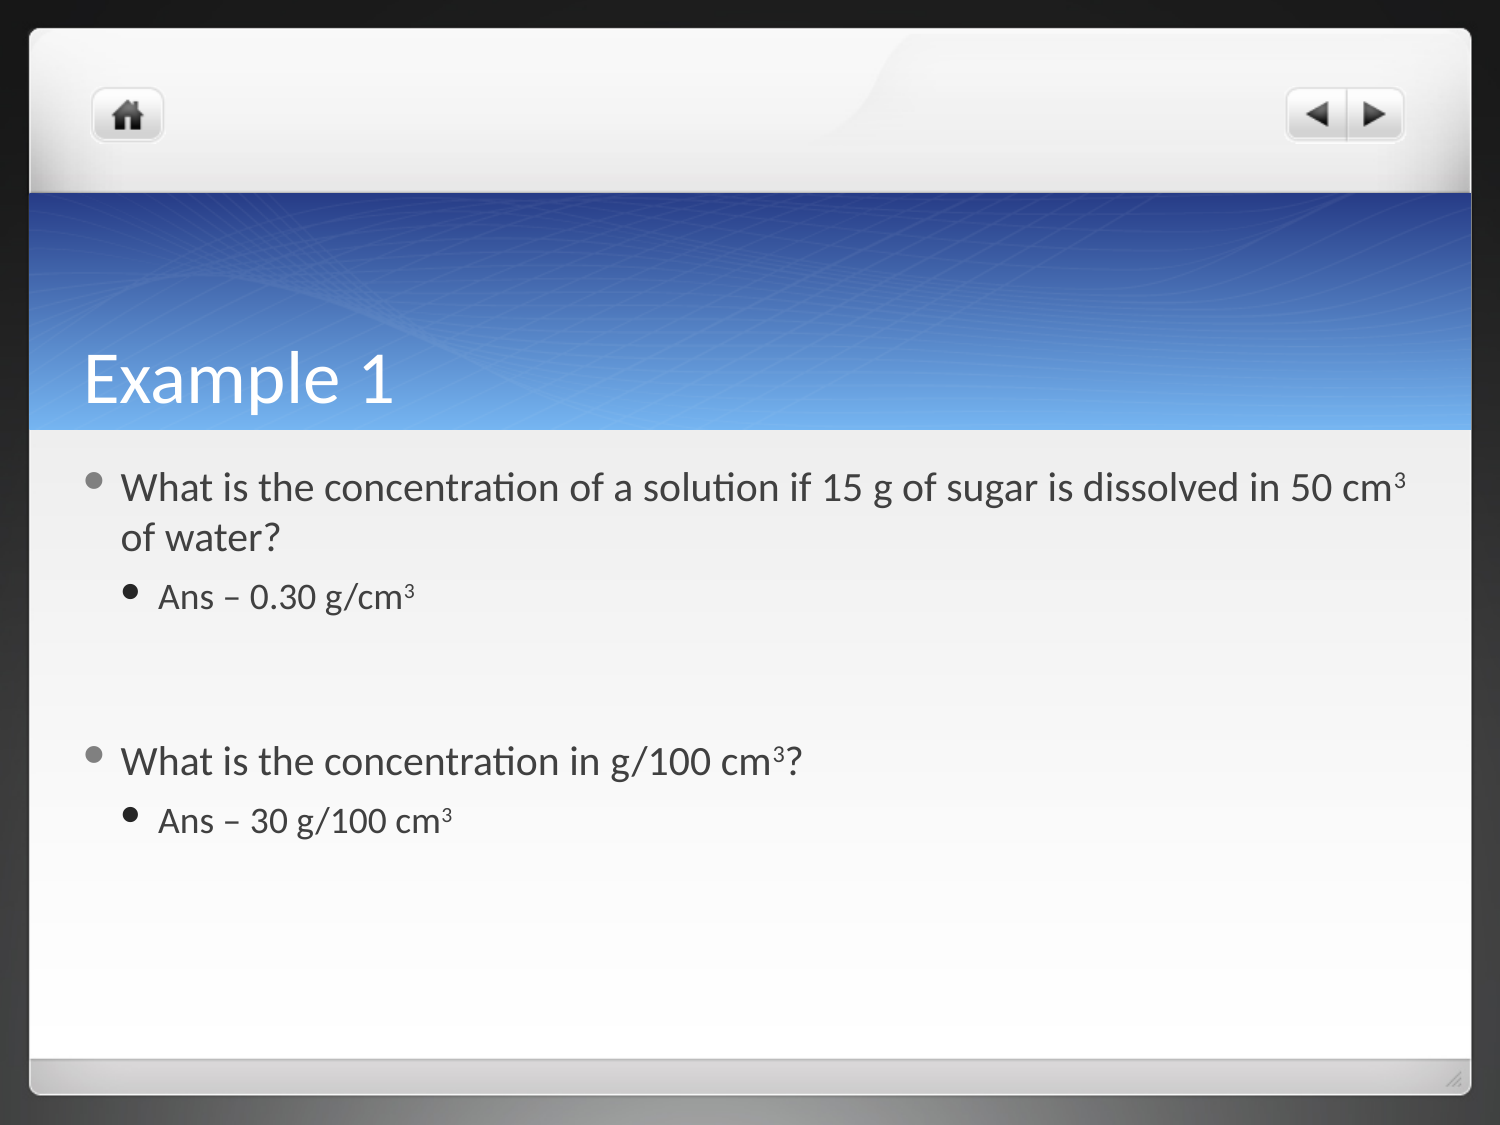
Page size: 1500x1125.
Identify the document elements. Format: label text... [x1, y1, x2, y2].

list What is the concentration of a solution if 15 g of sugar is dissolved in 50 cm3 of water? Ans – 0.30 g/cm3 What is the concentration in g/100 cm3? Ans – 30 g/100 cm3 [68, 452, 1432, 1025]
title Example 1 [68, 238, 1432, 427]
picture [0, 0, 1500, 1125]
